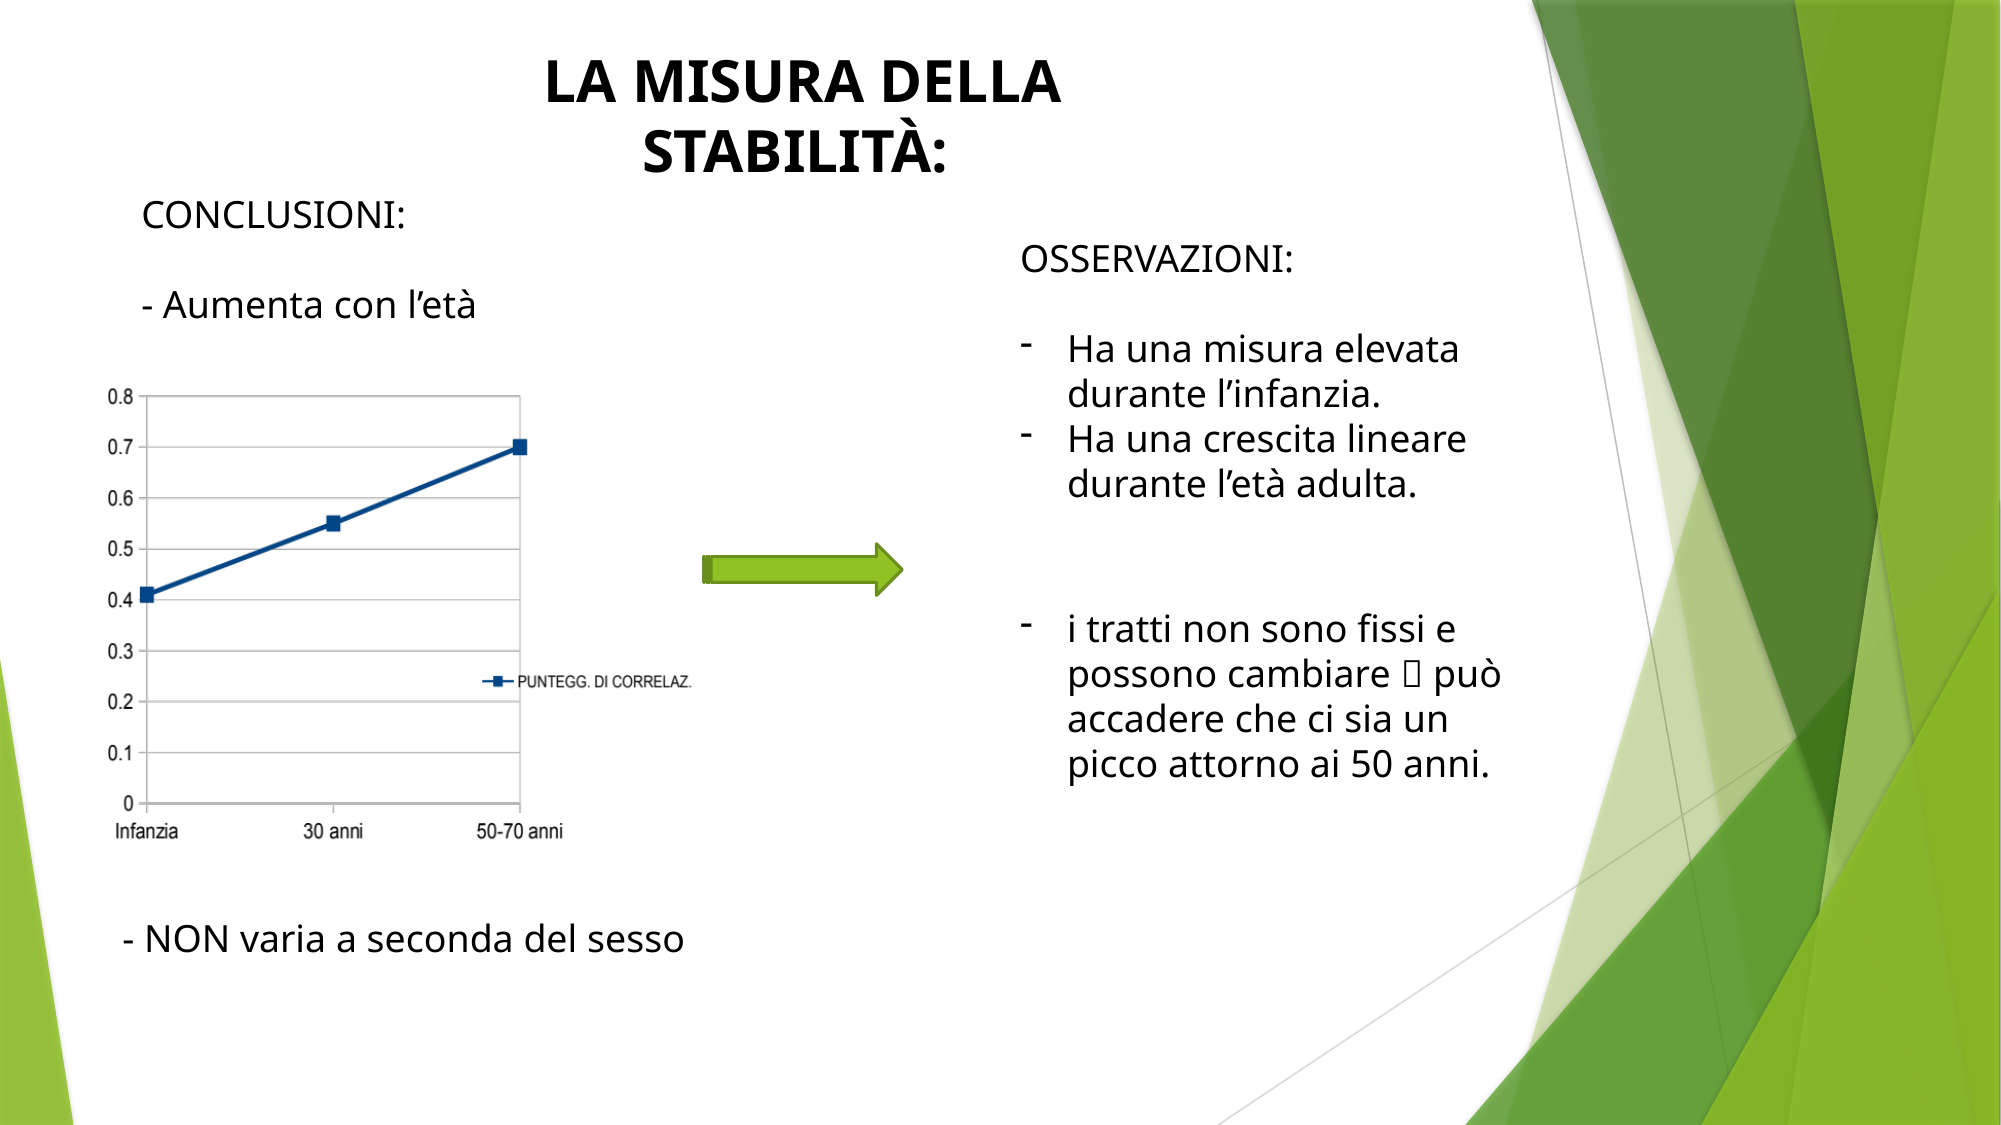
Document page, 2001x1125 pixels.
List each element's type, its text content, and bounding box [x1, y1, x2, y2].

text_box CONCLUSIONI: - Aumenta con l’età [126, 48, 528, 334]
text_box i tratti non sono fissi e possono cambiare  può accadere che ci sia un picco attorno ai 50 anni. [1005, 597, 1564, 793]
text_box OSSERVAZIONI: Ha una misura elevata durante l’infanzia. Ha una crescita lineare durante l’età adulta. [1005, 227, 1554, 513]
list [69, 335, 742, 859]
text_box [747, 542, 904, 597]
text_box LA MISURA DELLA STABILITÀ: [401, 37, 1204, 192]
text_box - NON varia a seconda del sesso [107, 866, 704, 968]
